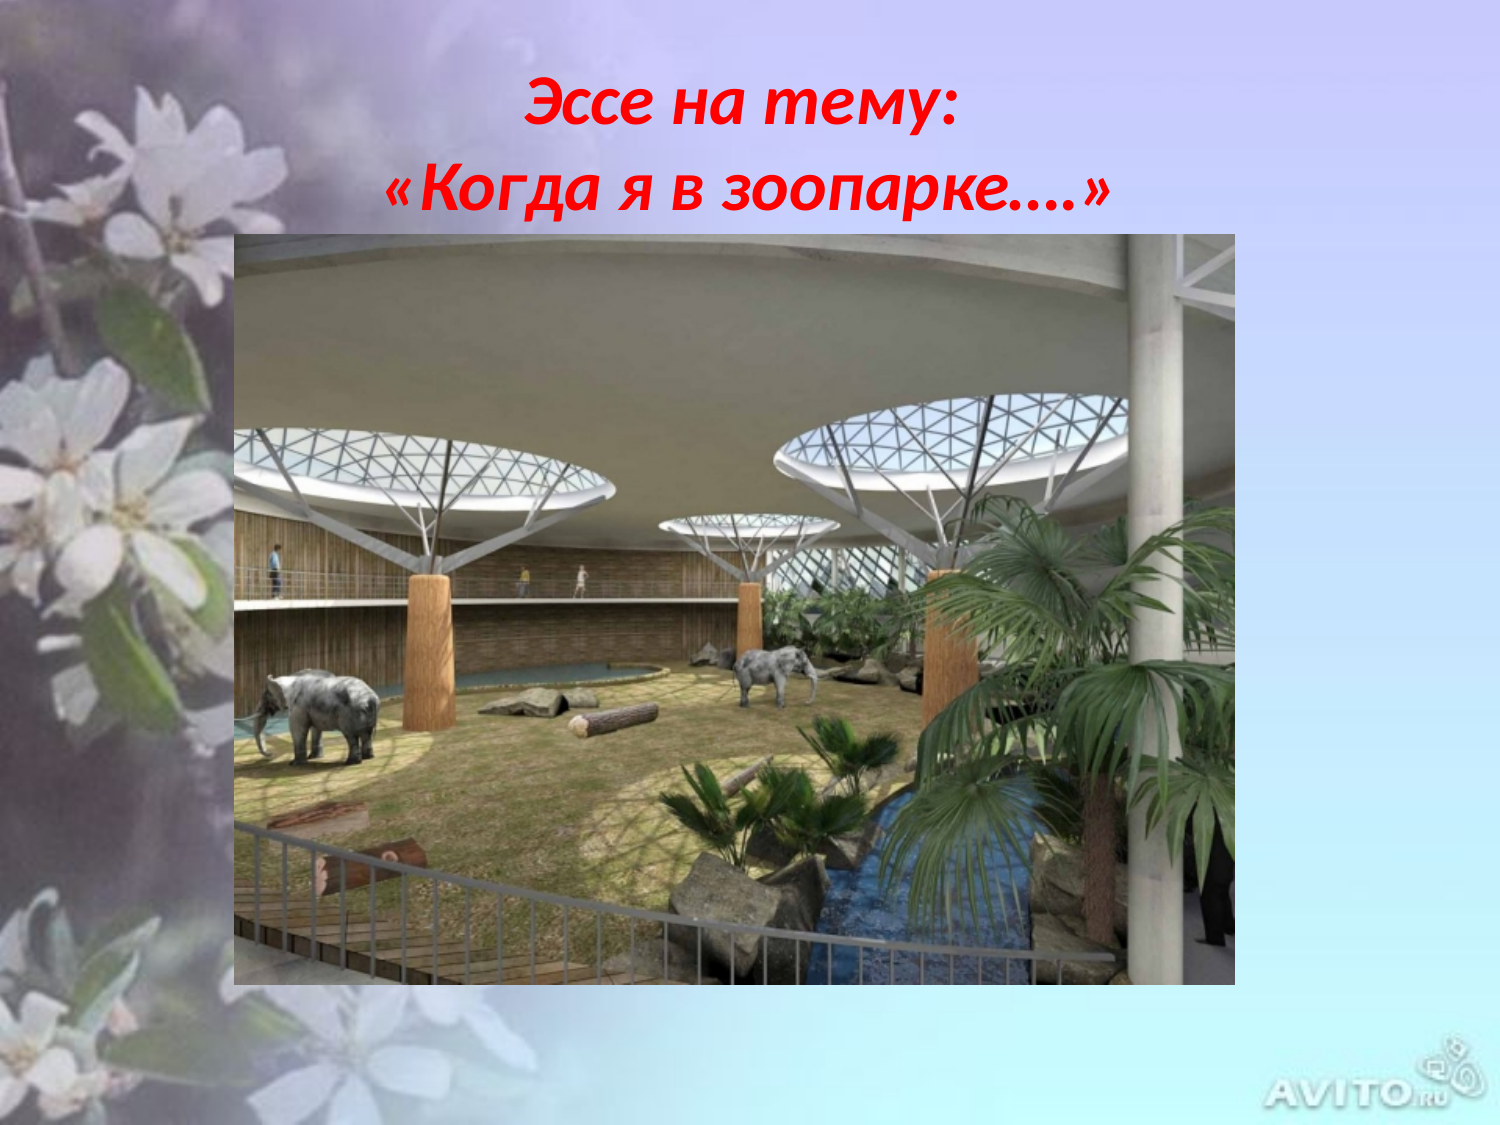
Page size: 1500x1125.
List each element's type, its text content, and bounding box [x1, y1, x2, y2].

title Эссе на тему: «Когда я в зоопарке….» [75, 45, 1425, 233]
picture [0, 0, 1500, 1125]
